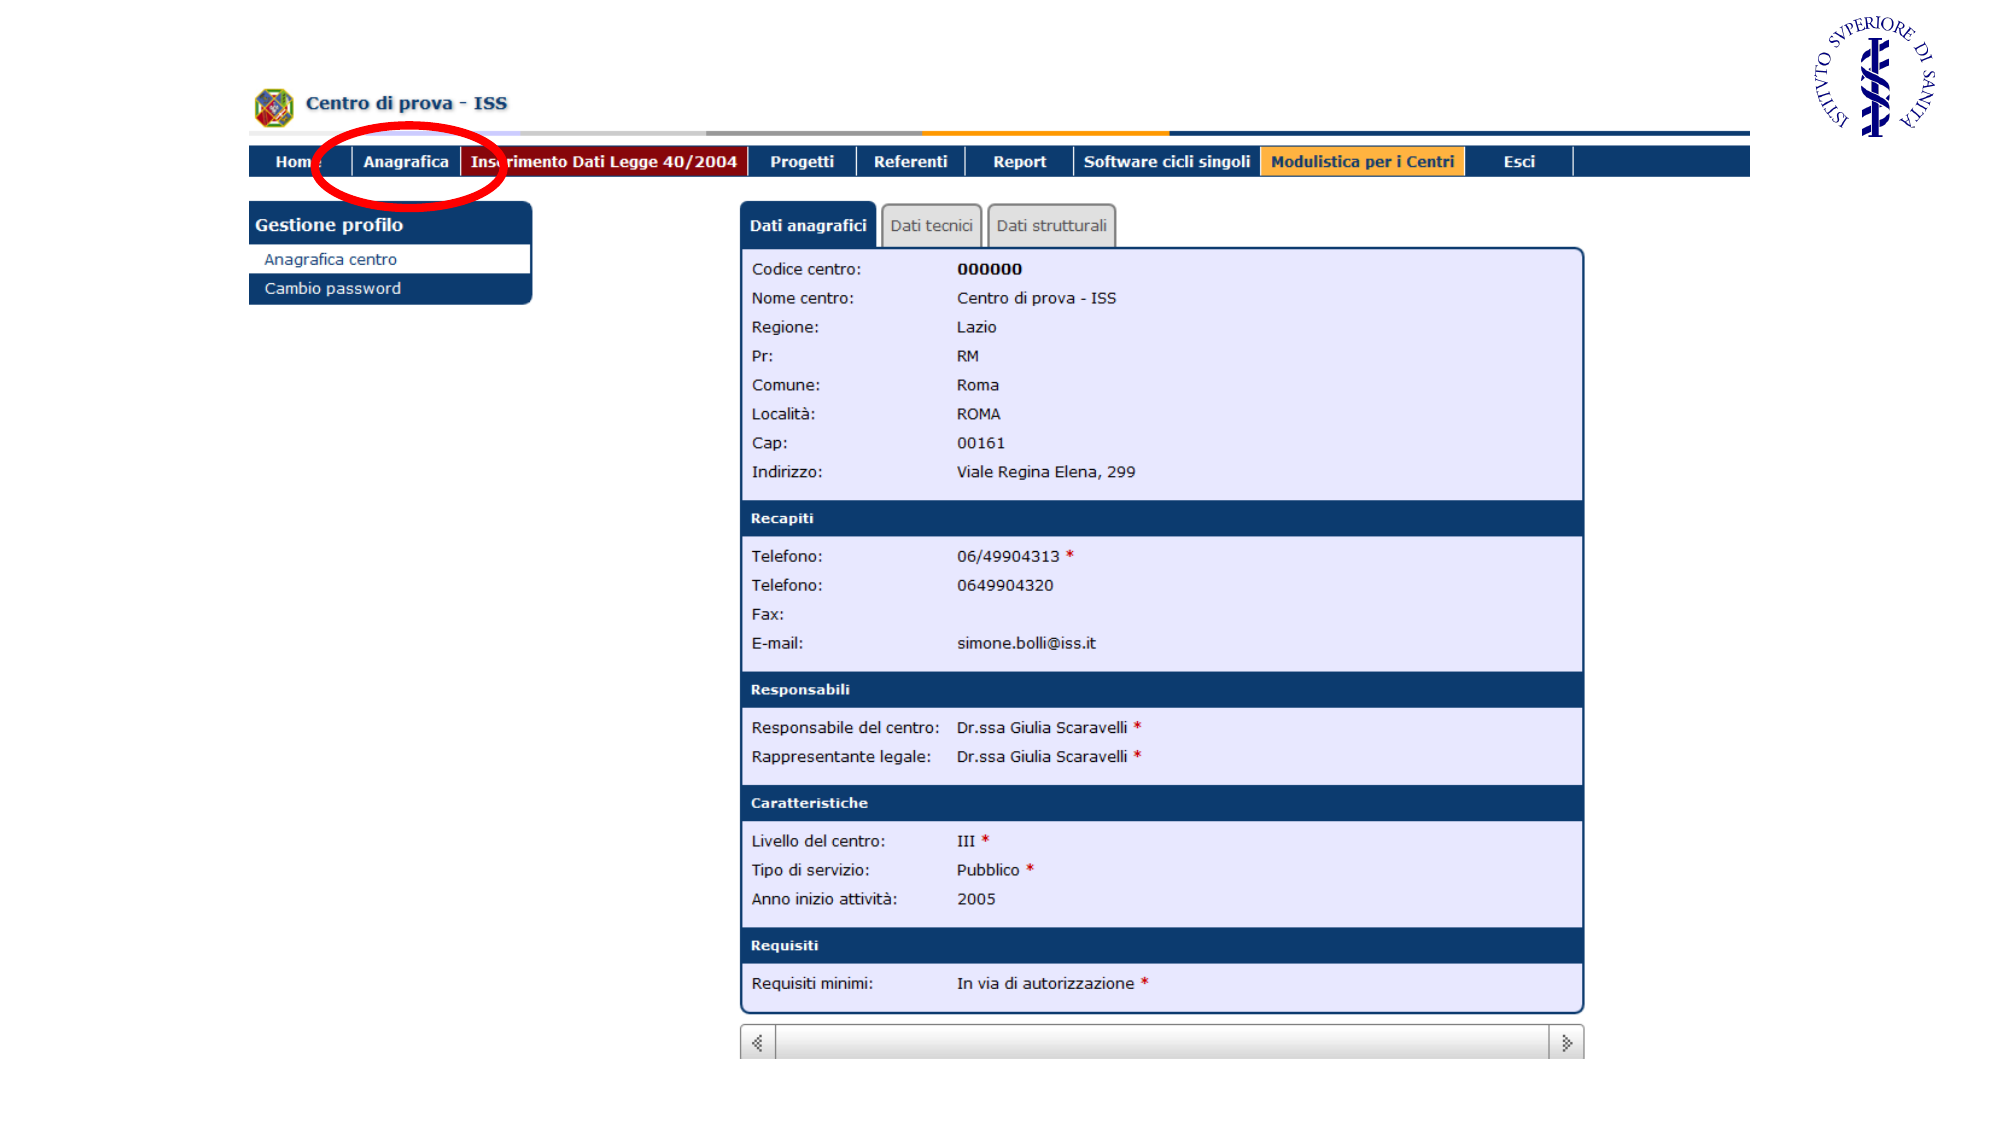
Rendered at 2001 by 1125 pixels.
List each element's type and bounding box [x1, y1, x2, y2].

picture [249, 78, 1750, 1059]
picture [1814, 16, 1935, 137]
